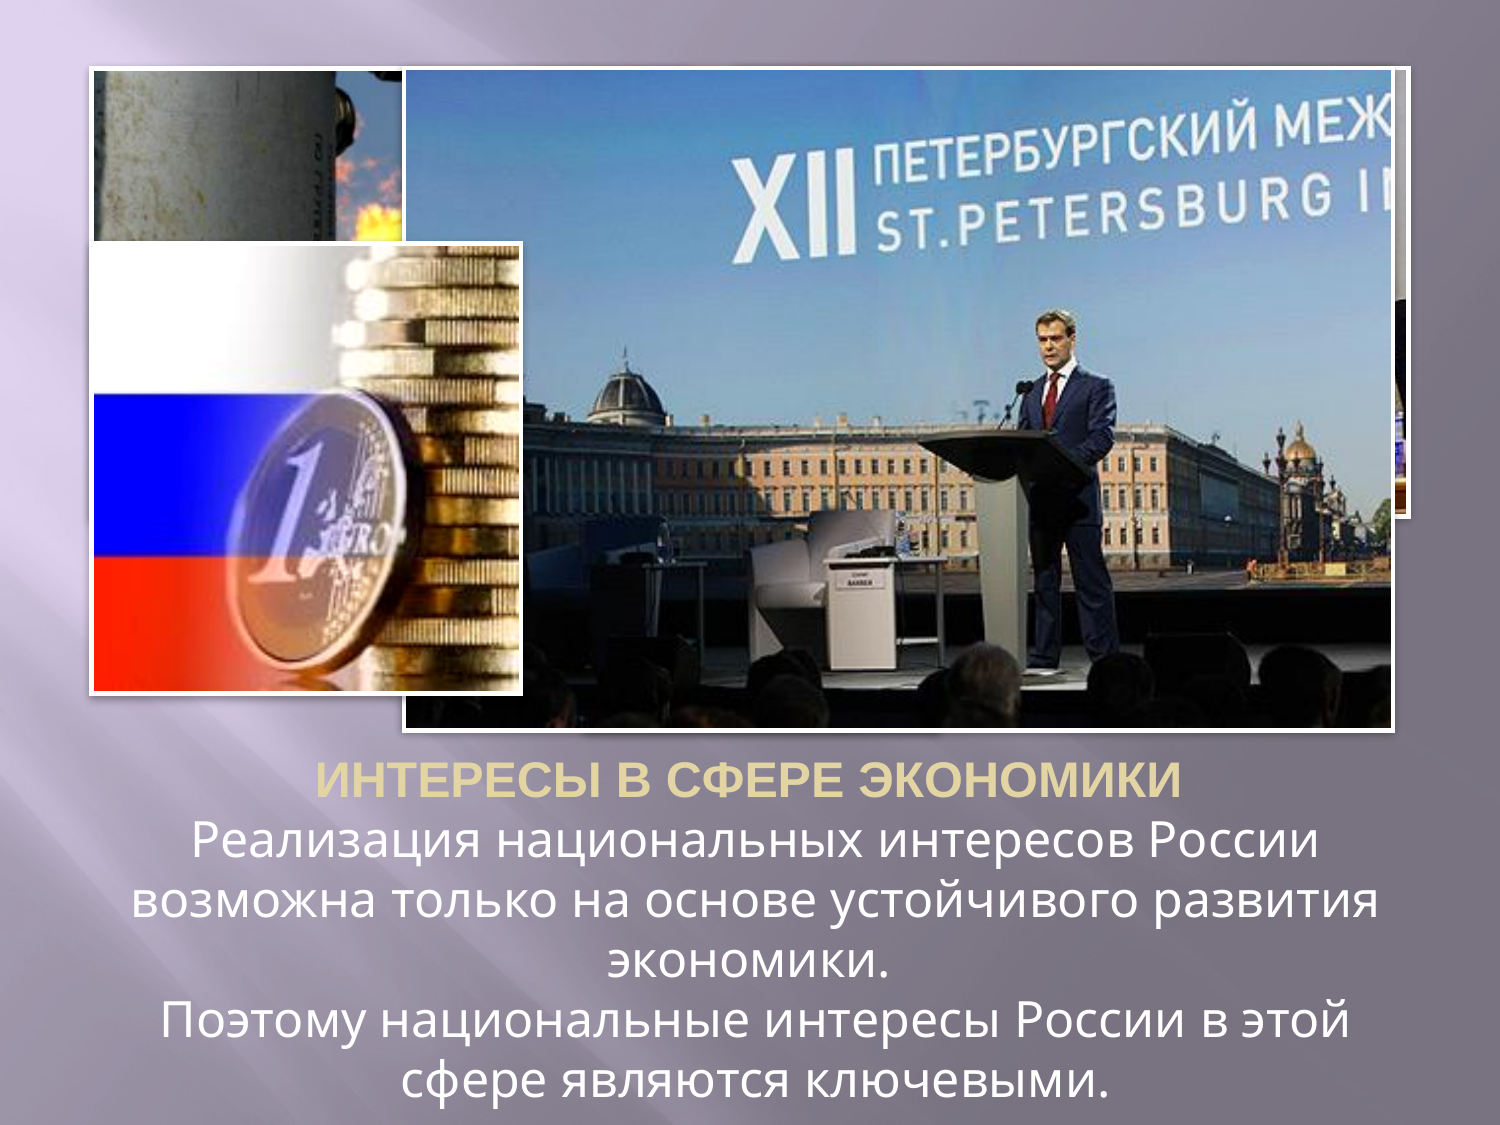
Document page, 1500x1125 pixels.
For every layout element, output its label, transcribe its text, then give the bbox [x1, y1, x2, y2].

picture [93, 70, 1407, 729]
text_box ИНТЕРЕСЫ В СФЕРЕ ЭКОНОМИКИ Реализация национальных интересов России возможна только на основе устойчивого развития экономики. Поэтому национальные интересы России в этой сфере являются ключевыми. [105, 739, 1407, 1115]
